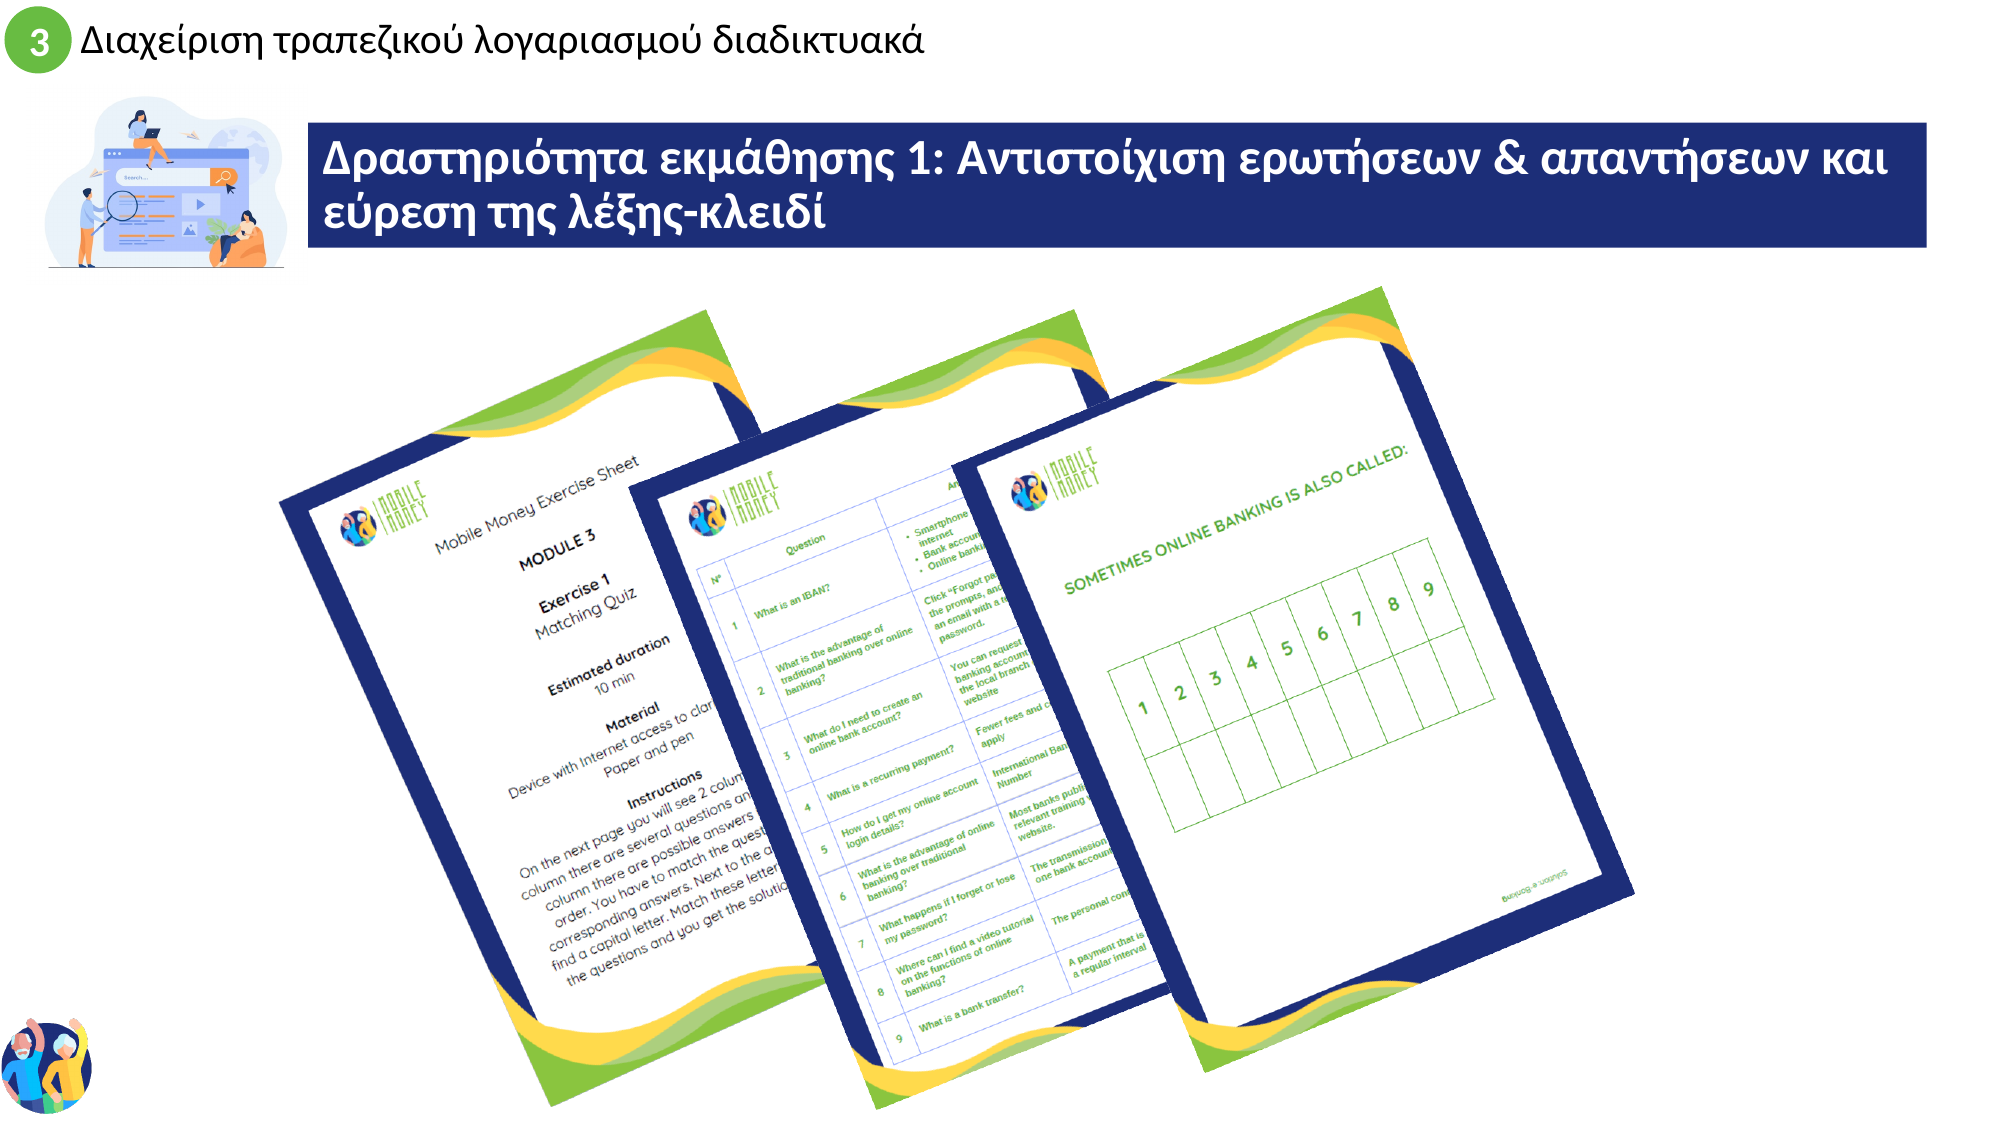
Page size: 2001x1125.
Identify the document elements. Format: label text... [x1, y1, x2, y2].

picture [26, 84, 308, 286]
picture [279, 287, 1634, 1109]
picture [1, 1007, 99, 1125]
title Δραστηριότητα εκμάθησης 1: Αντιστοίχιση ερωτήσεων & απαντήσεων και εύρεση της λέξης-κλειδί [308, 122, 1927, 248]
